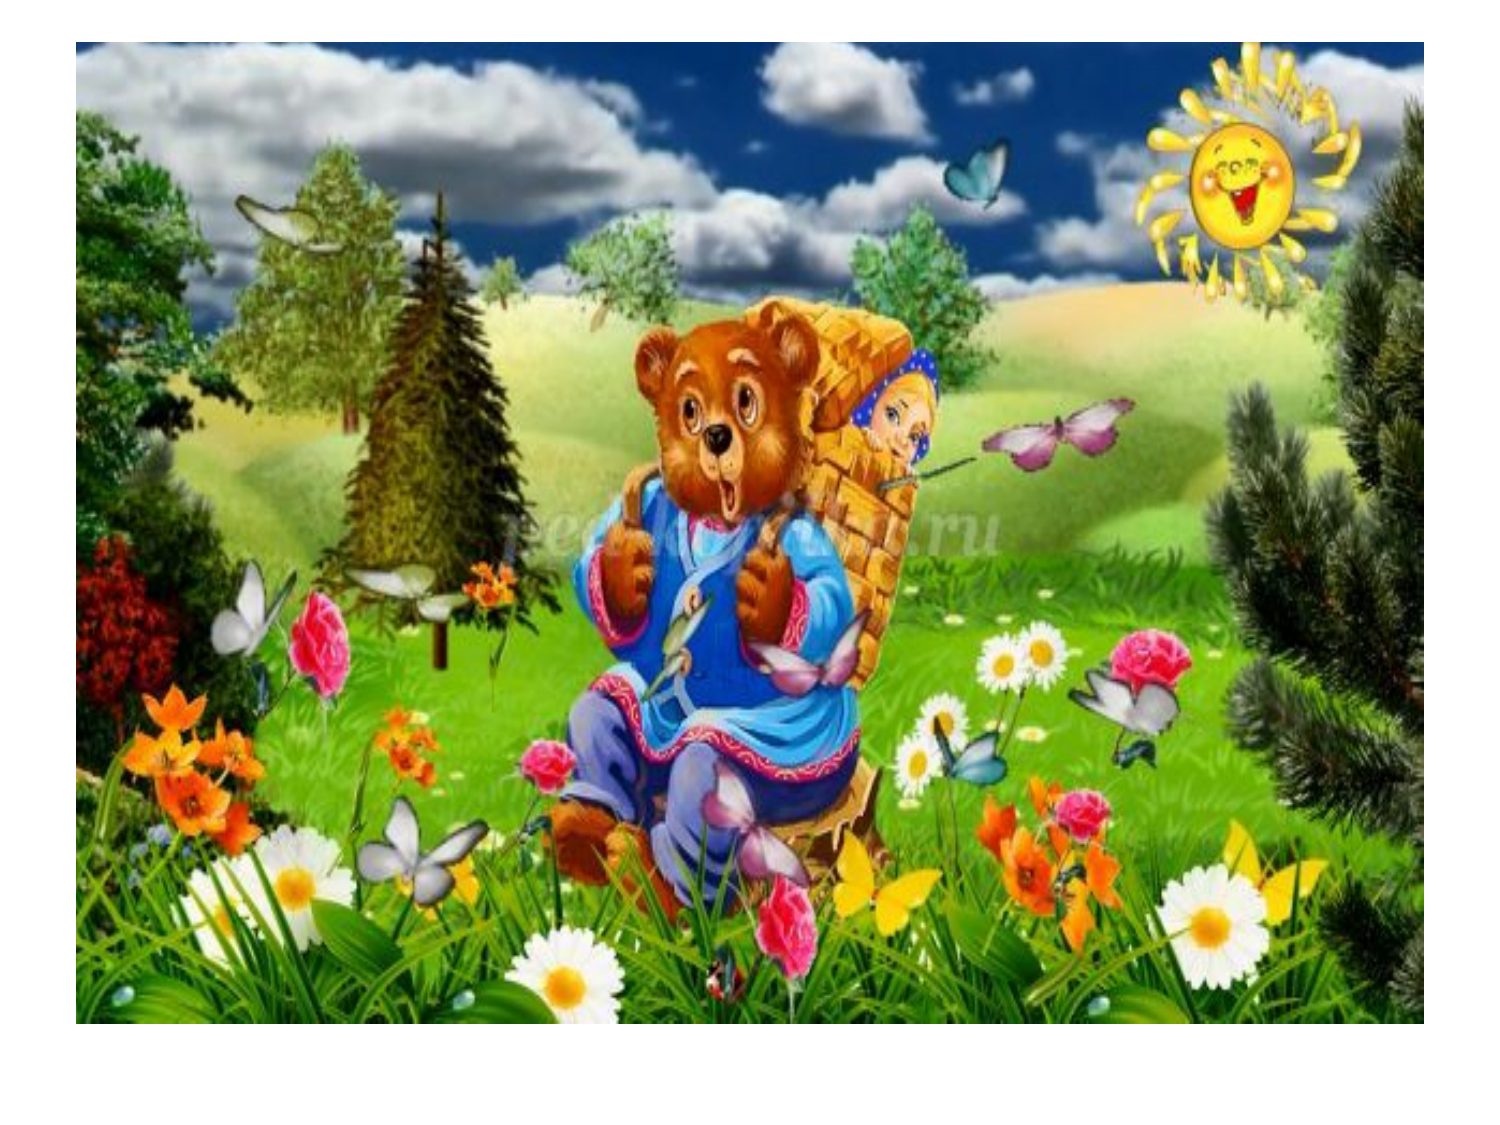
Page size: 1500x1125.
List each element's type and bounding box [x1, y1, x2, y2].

picture [76, 42, 1424, 1024]
